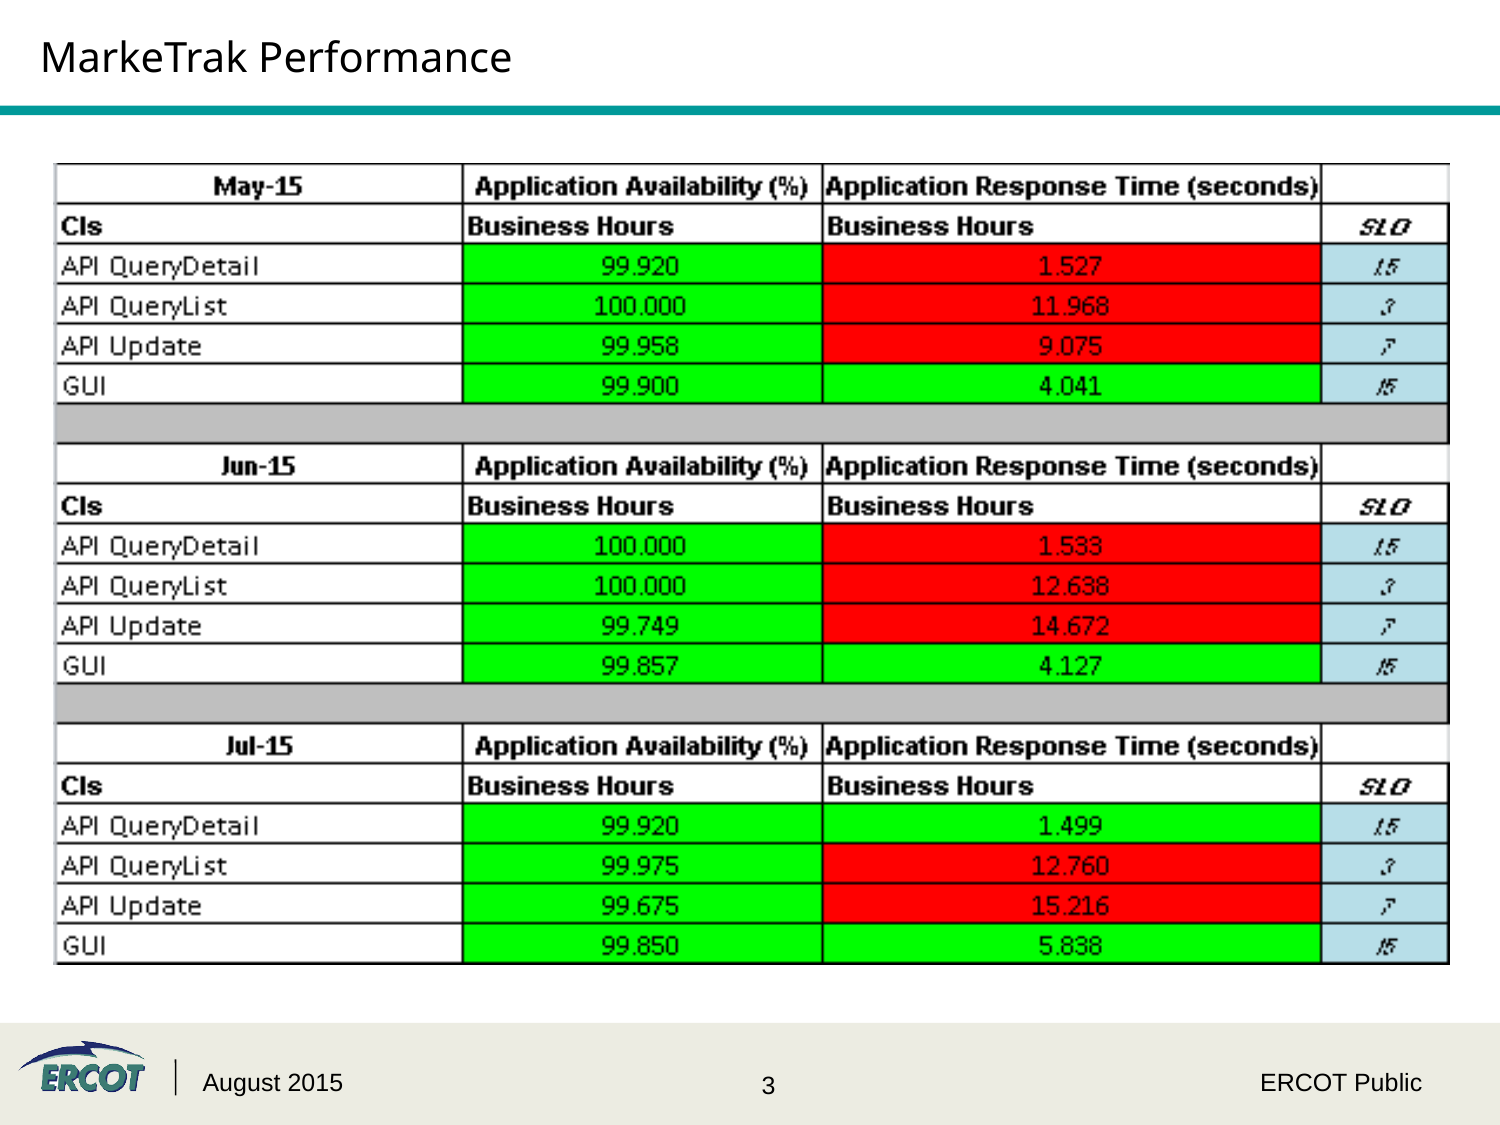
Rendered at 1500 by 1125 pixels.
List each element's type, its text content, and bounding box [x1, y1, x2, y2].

picture [10, 1031, 151, 1111]
picture [53, 163, 1451, 966]
title MarkeTrak Performance [24, 0, 1450, 113]
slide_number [187, 1059, 538, 1125]
footer ERCOT Public [1024, 1059, 1438, 1125]
